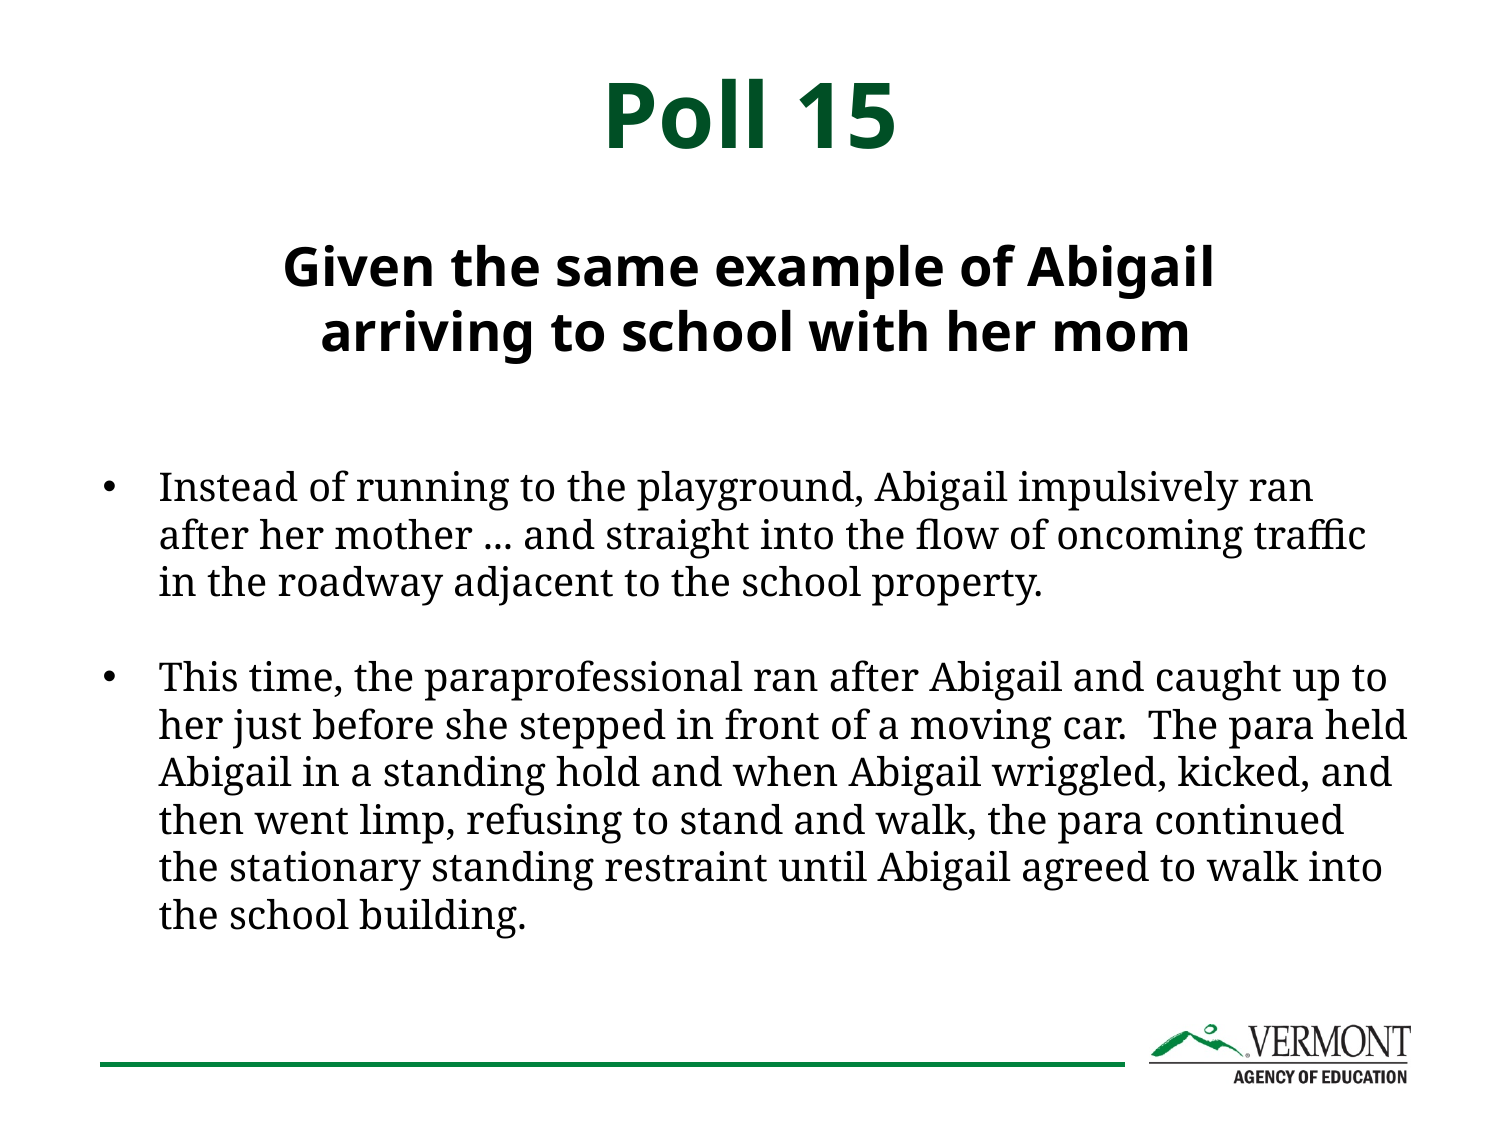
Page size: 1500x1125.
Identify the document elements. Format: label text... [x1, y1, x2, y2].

list Given the same example of Abigail arriving to school with her mom Instead of running to the playground, Abigail impulsively ran after her mother ... and straight into the flow of oncoming traffic in the roadway adjacent to the school property. This time, the paraprofessional ran after Abigail and caught up to her just before she stepped in front of a moving car. The para held Abigail in a standing hold and when Abigail wriggled, kicked, and then went limp, refusing to stand and walk, the para continued the stationary standing restraint until Abigail agreed to walk into the school building. [87, 224, 1425, 1025]
title Poll 15 [75, 50, 1425, 175]
picture [1149, 1025, 1411, 1101]
